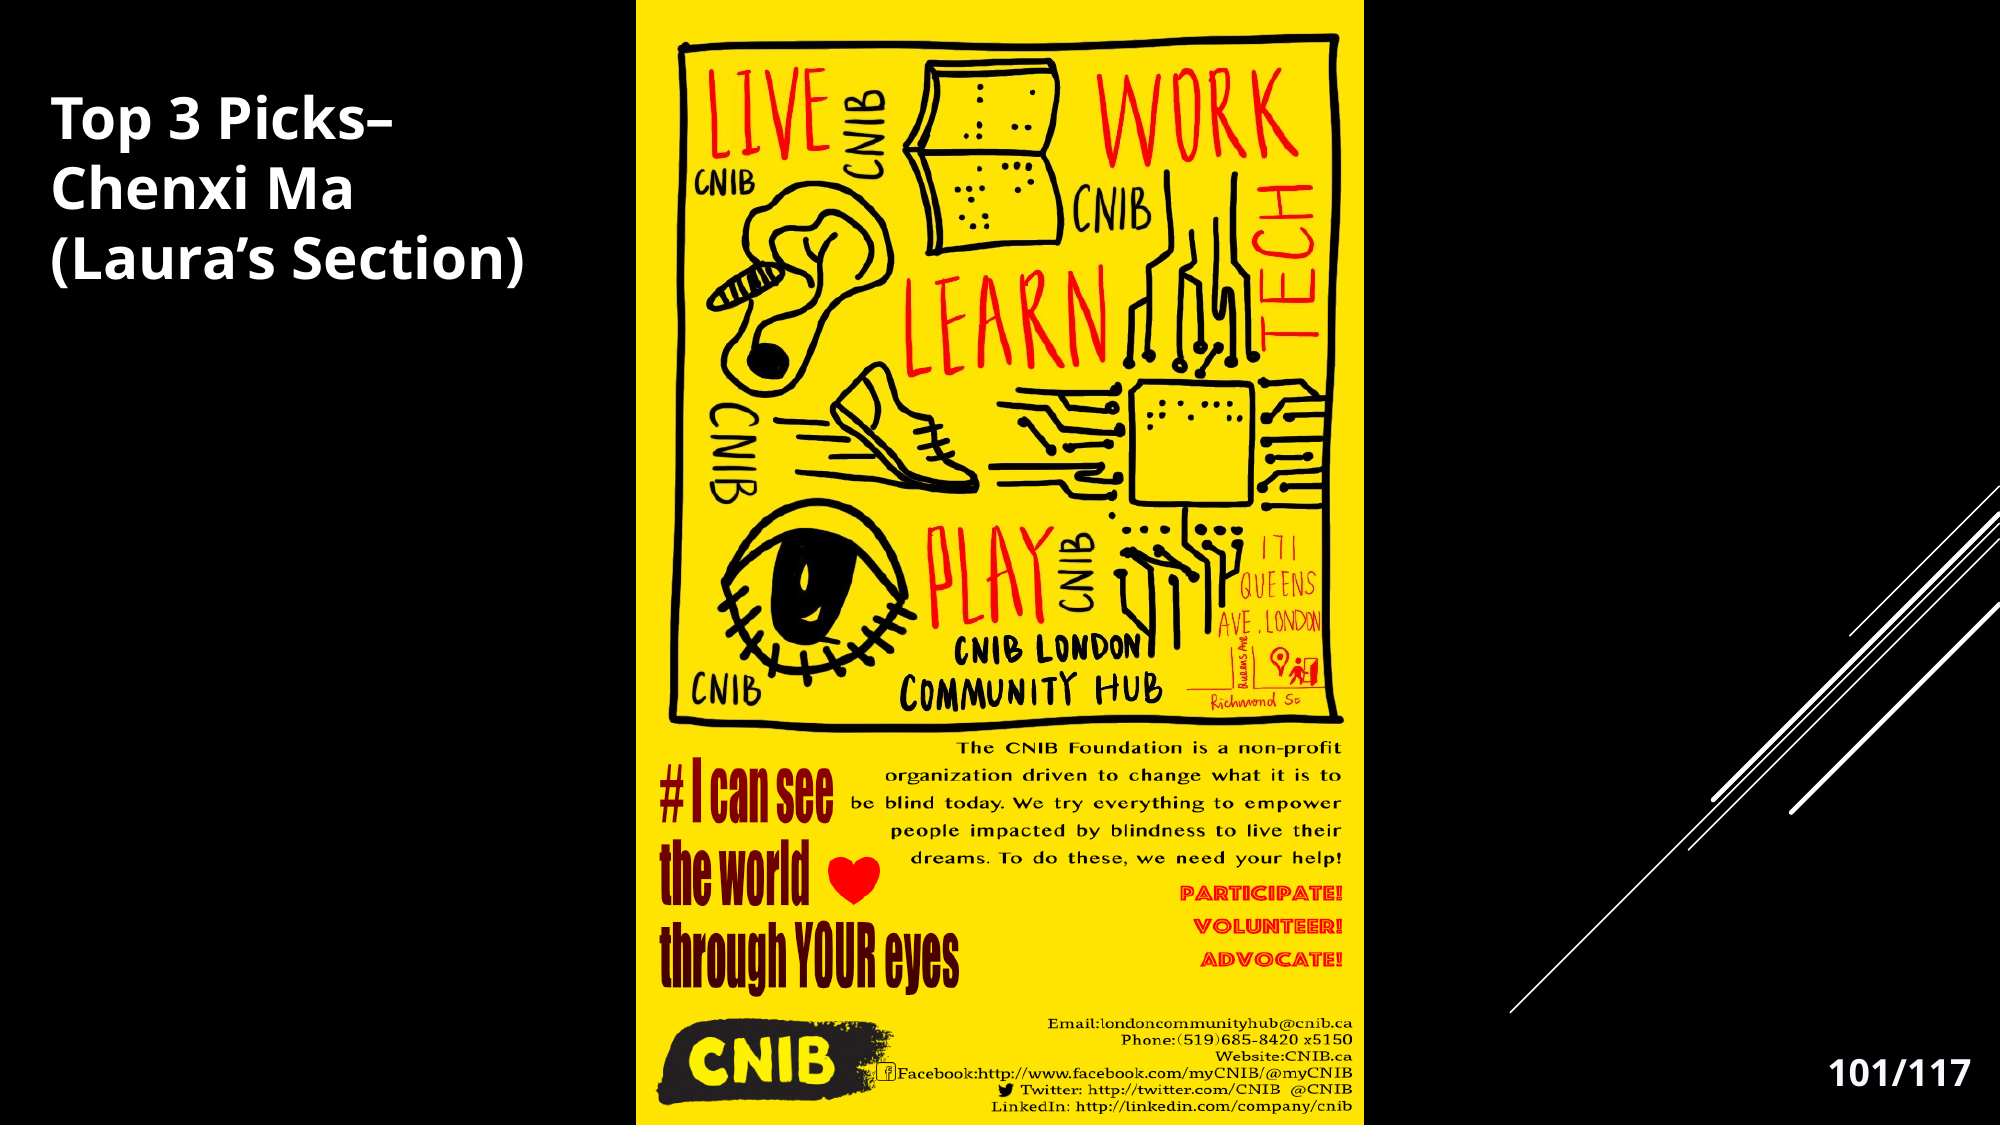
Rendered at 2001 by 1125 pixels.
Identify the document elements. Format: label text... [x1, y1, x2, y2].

text_box Top 3 Picks– Chenxi Ma (Laura’s Section) [35, 73, 609, 299]
picture [635, 0, 1365, 1125]
text_box 101/117 [1812, 1041, 2000, 1102]
